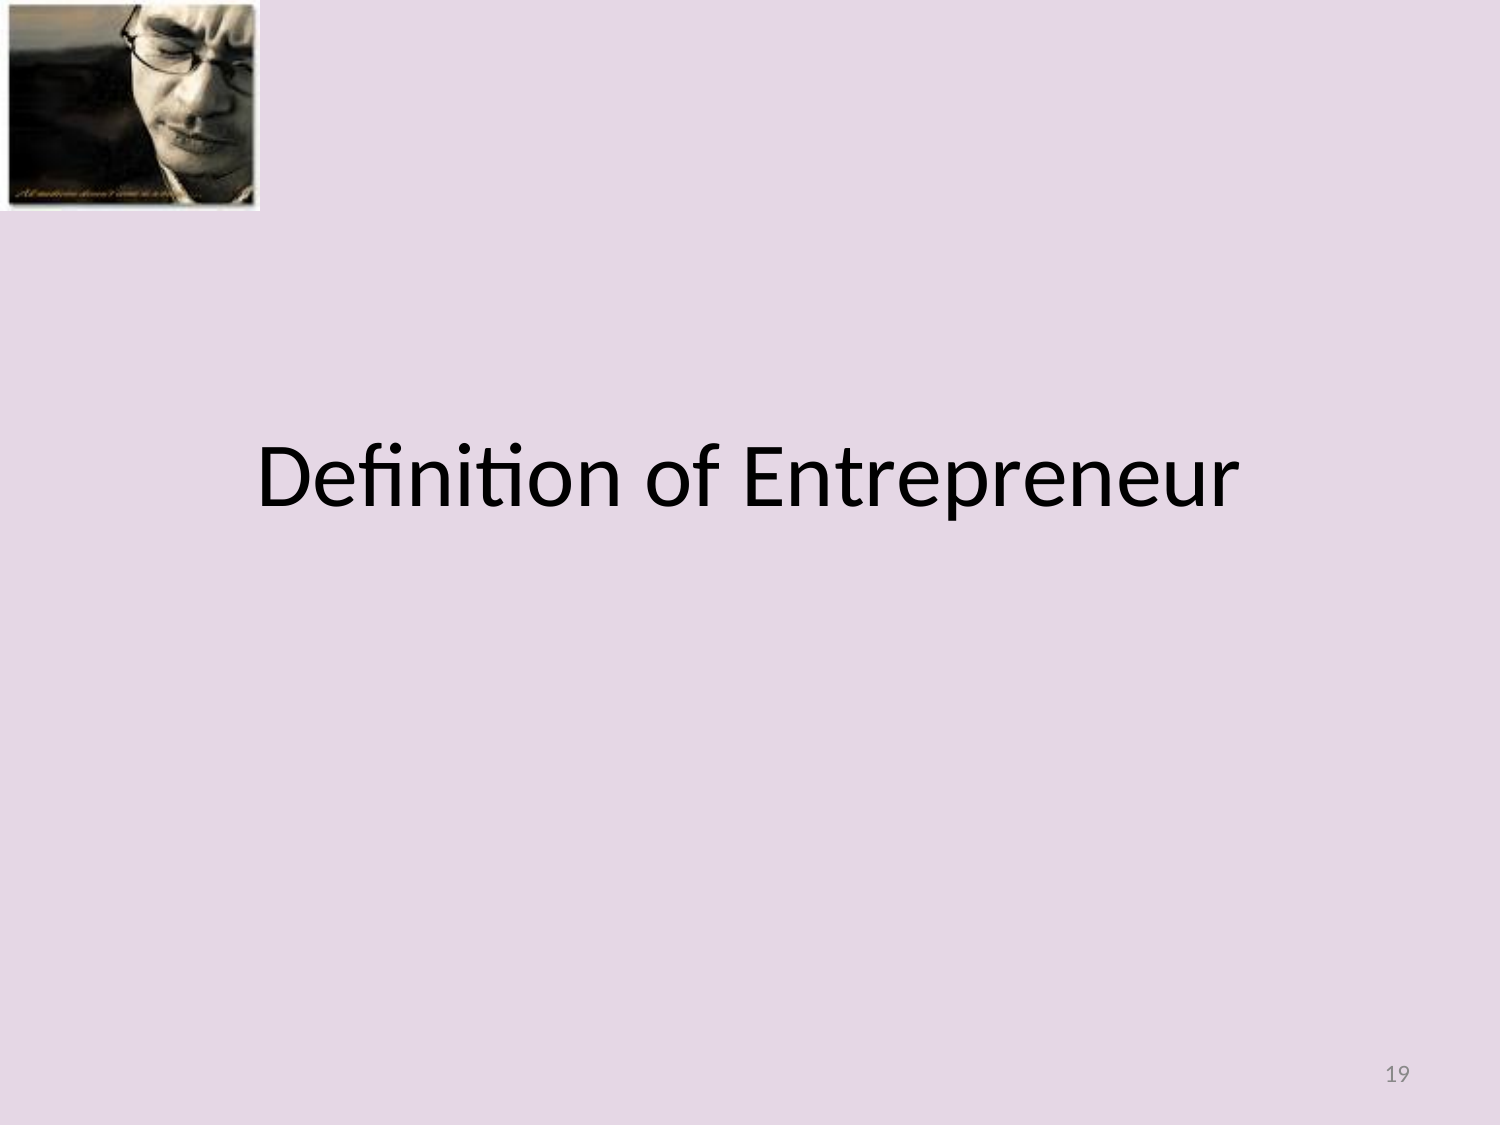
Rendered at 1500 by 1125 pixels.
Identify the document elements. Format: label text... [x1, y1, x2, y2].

title Definition of Entrepreneur [112, 349, 1388, 591]
picture [0, 0, 260, 211]
text_box <number> [1074, 1042, 1425, 1103]
